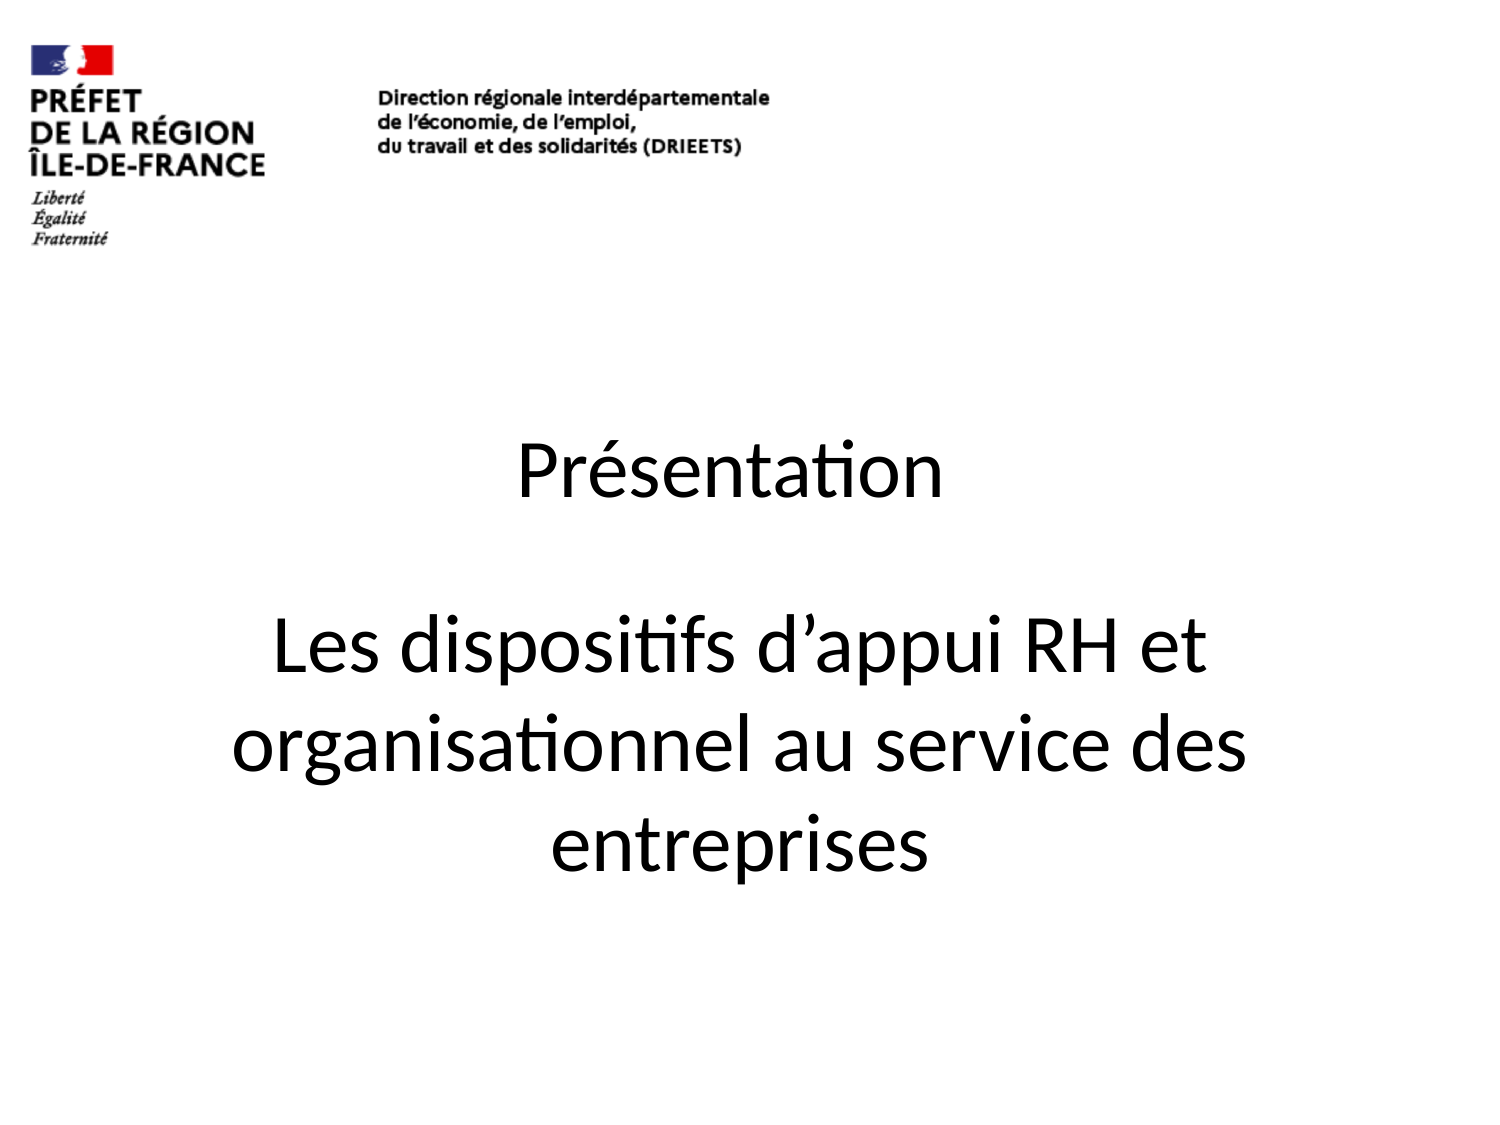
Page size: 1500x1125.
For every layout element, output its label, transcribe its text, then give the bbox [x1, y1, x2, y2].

picture [21, 35, 773, 251]
text_box Présentation Les dispositifs d’appui RH et organisationnel au service des entreprises [98, 406, 1383, 896]
